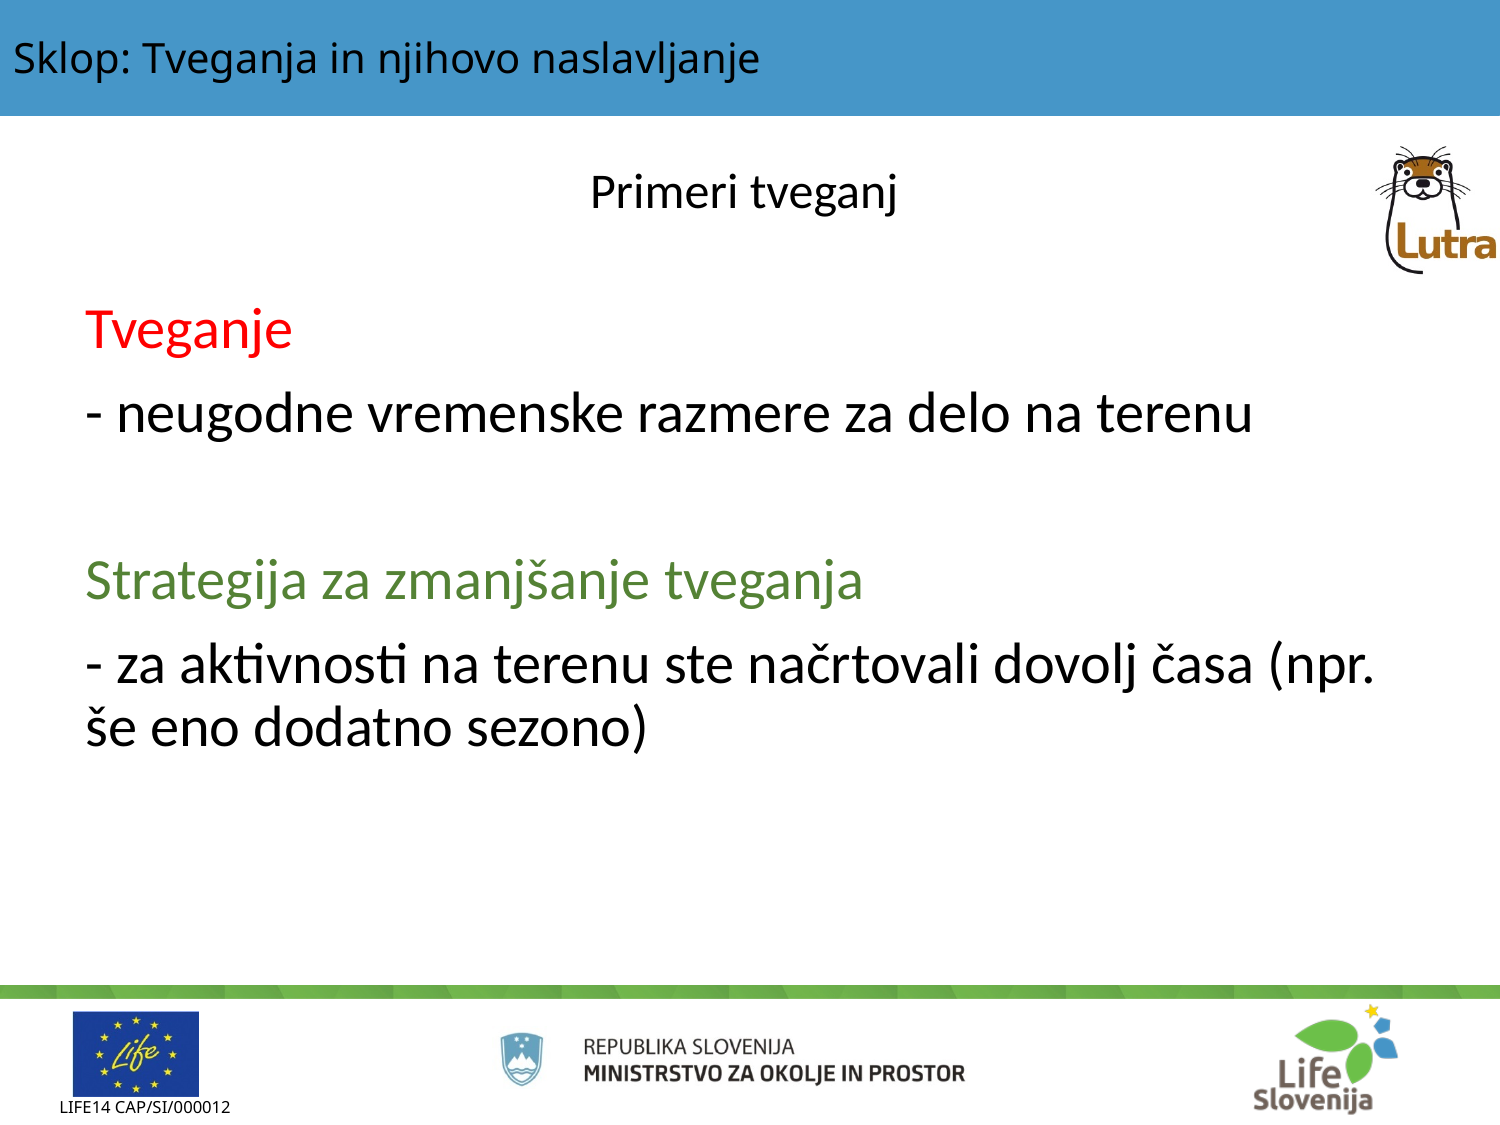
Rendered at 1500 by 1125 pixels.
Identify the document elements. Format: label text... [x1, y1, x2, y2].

text_box Tveganje - neugodne vremenske razmere za delo na terenu Strategija za zmanjšanje tveganja - za aktivnosti na terenu ste načrtovali dovolj časa (npr. še eno dodatno sezono) [70, 290, 1403, 929]
picture [491, 1026, 972, 1090]
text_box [44, 1011, 255, 1125]
picture [1249, 1000, 1404, 1119]
picture [0, 984, 1500, 999]
picture [1371, 118, 1500, 301]
text_box Primeri tveganj [561, 150, 928, 226]
text_box Sklop: Tveganja in njihovo naslavljanje [0, 0, 1500, 116]
